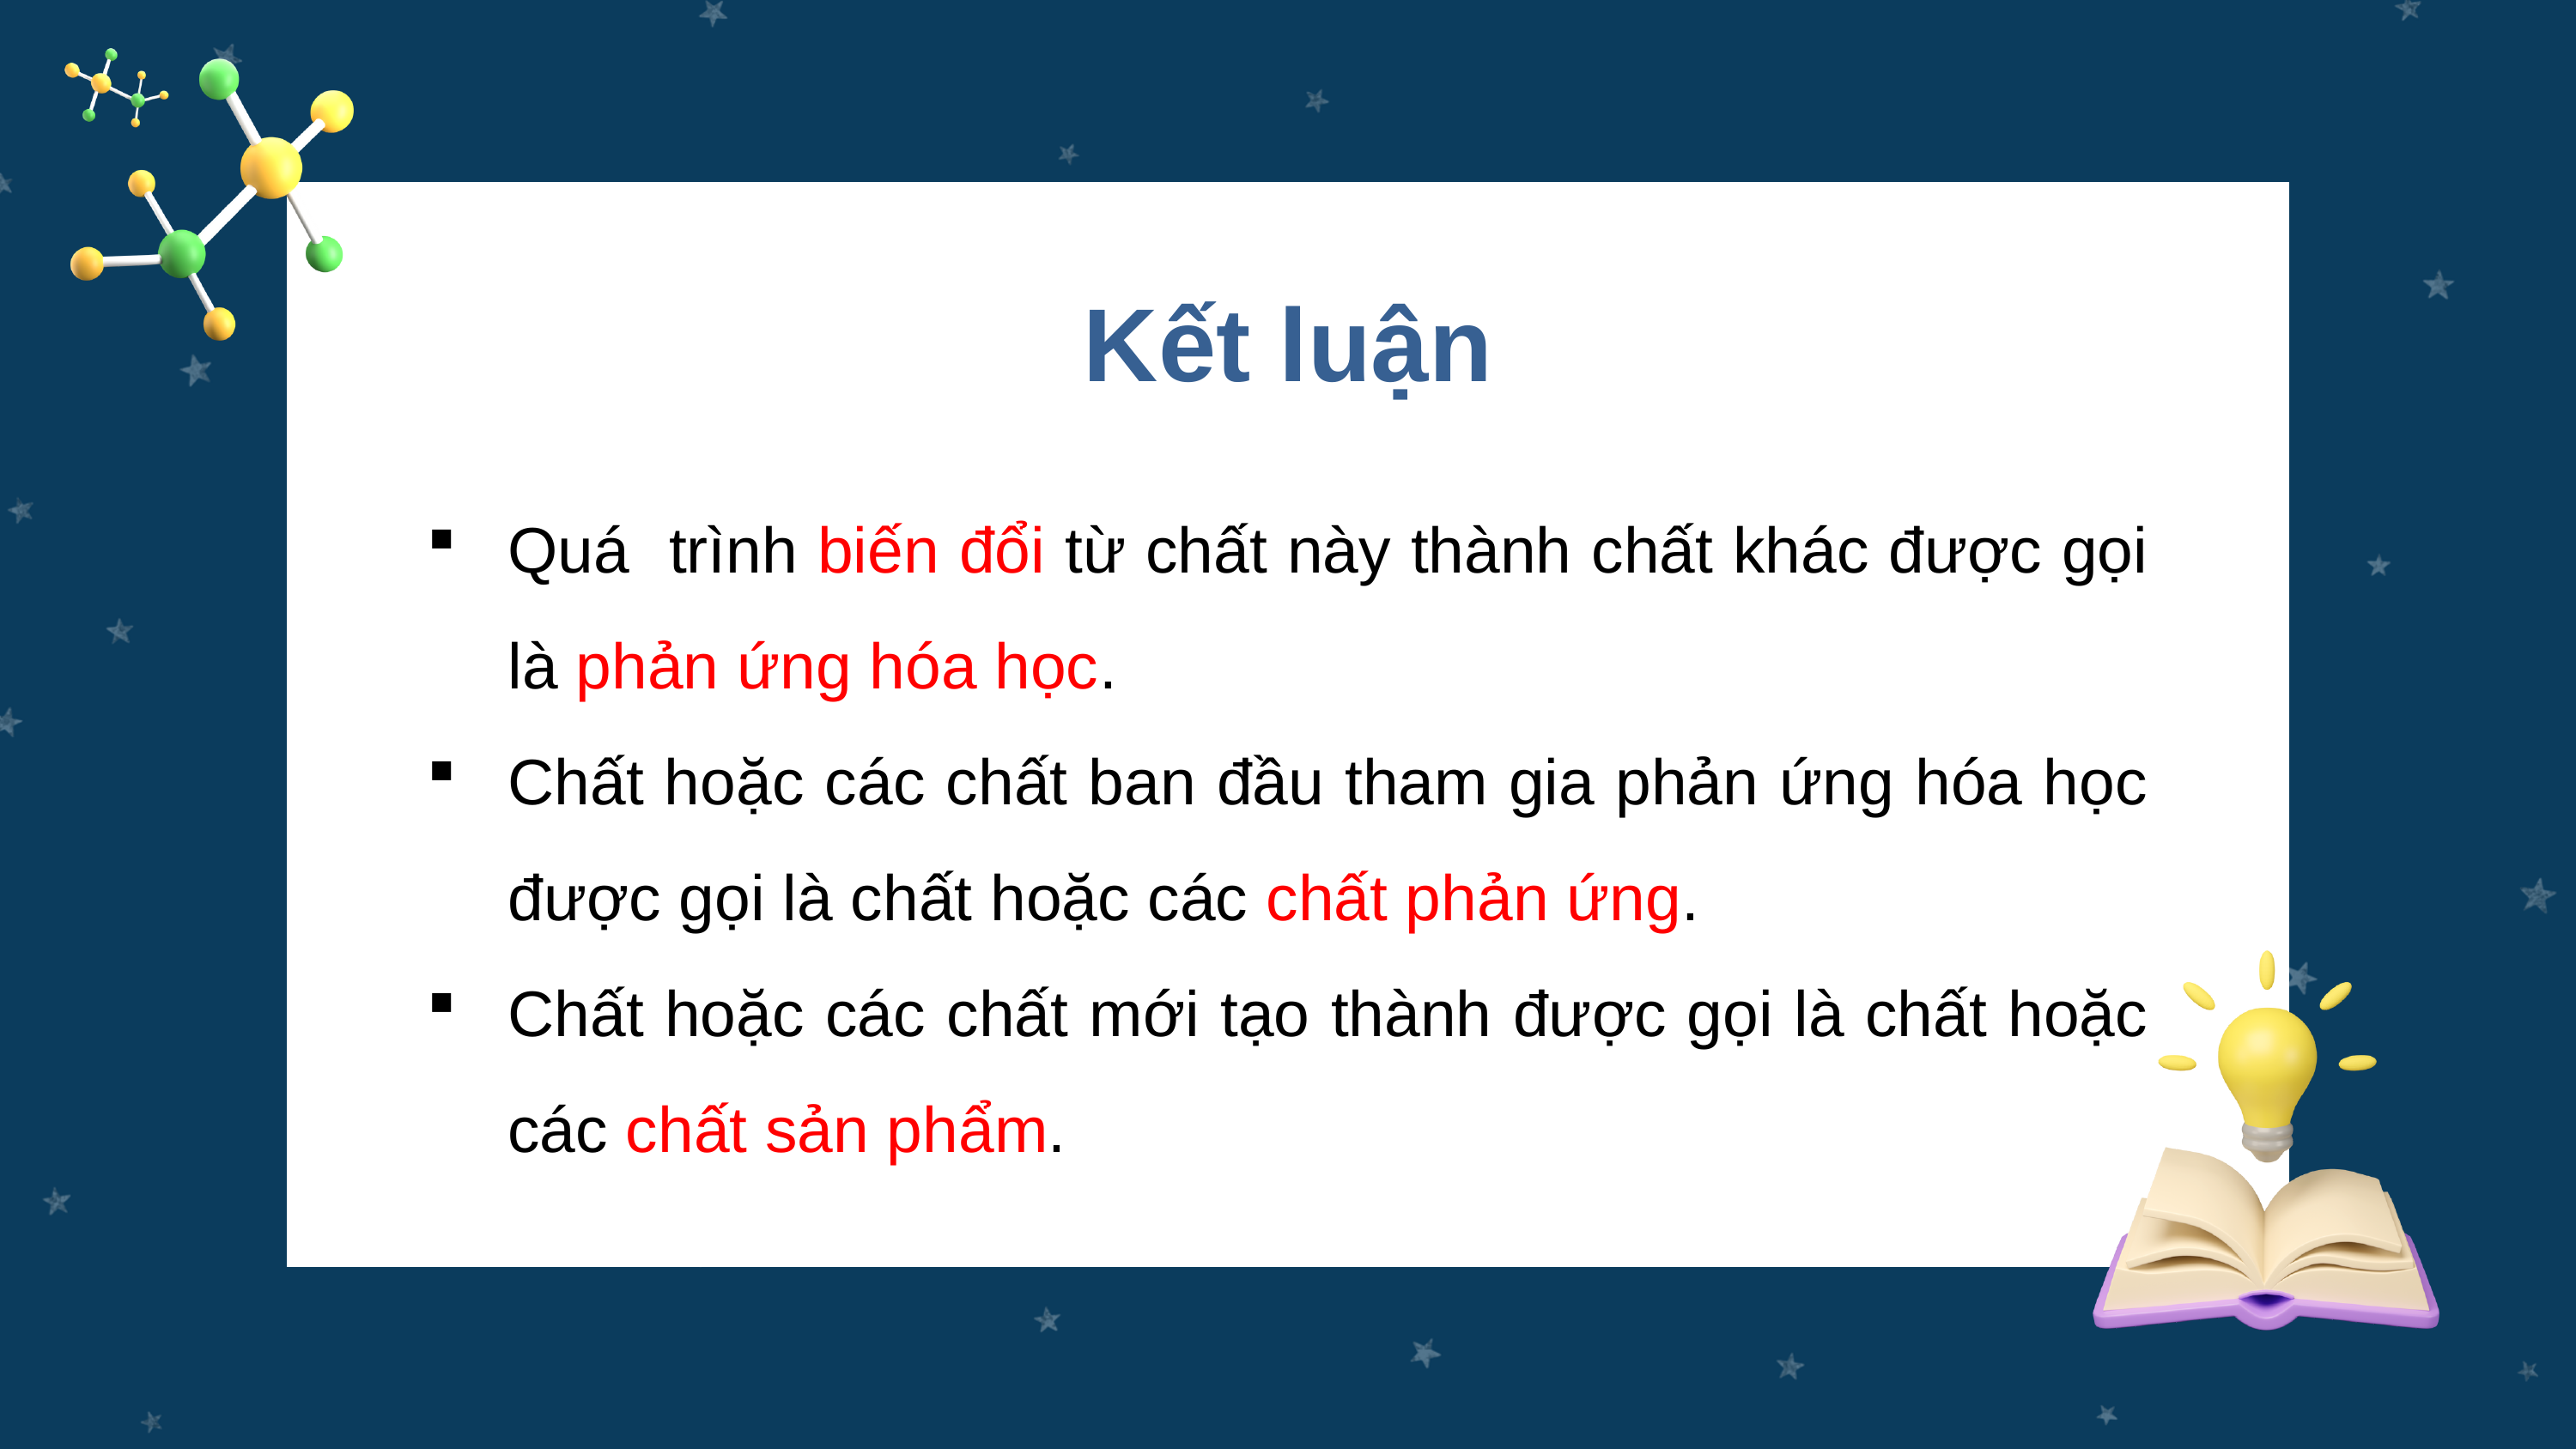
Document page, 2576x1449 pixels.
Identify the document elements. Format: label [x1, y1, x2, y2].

picture [0, 0, 2576, 1449]
text_box [287, 181, 2289, 1268]
